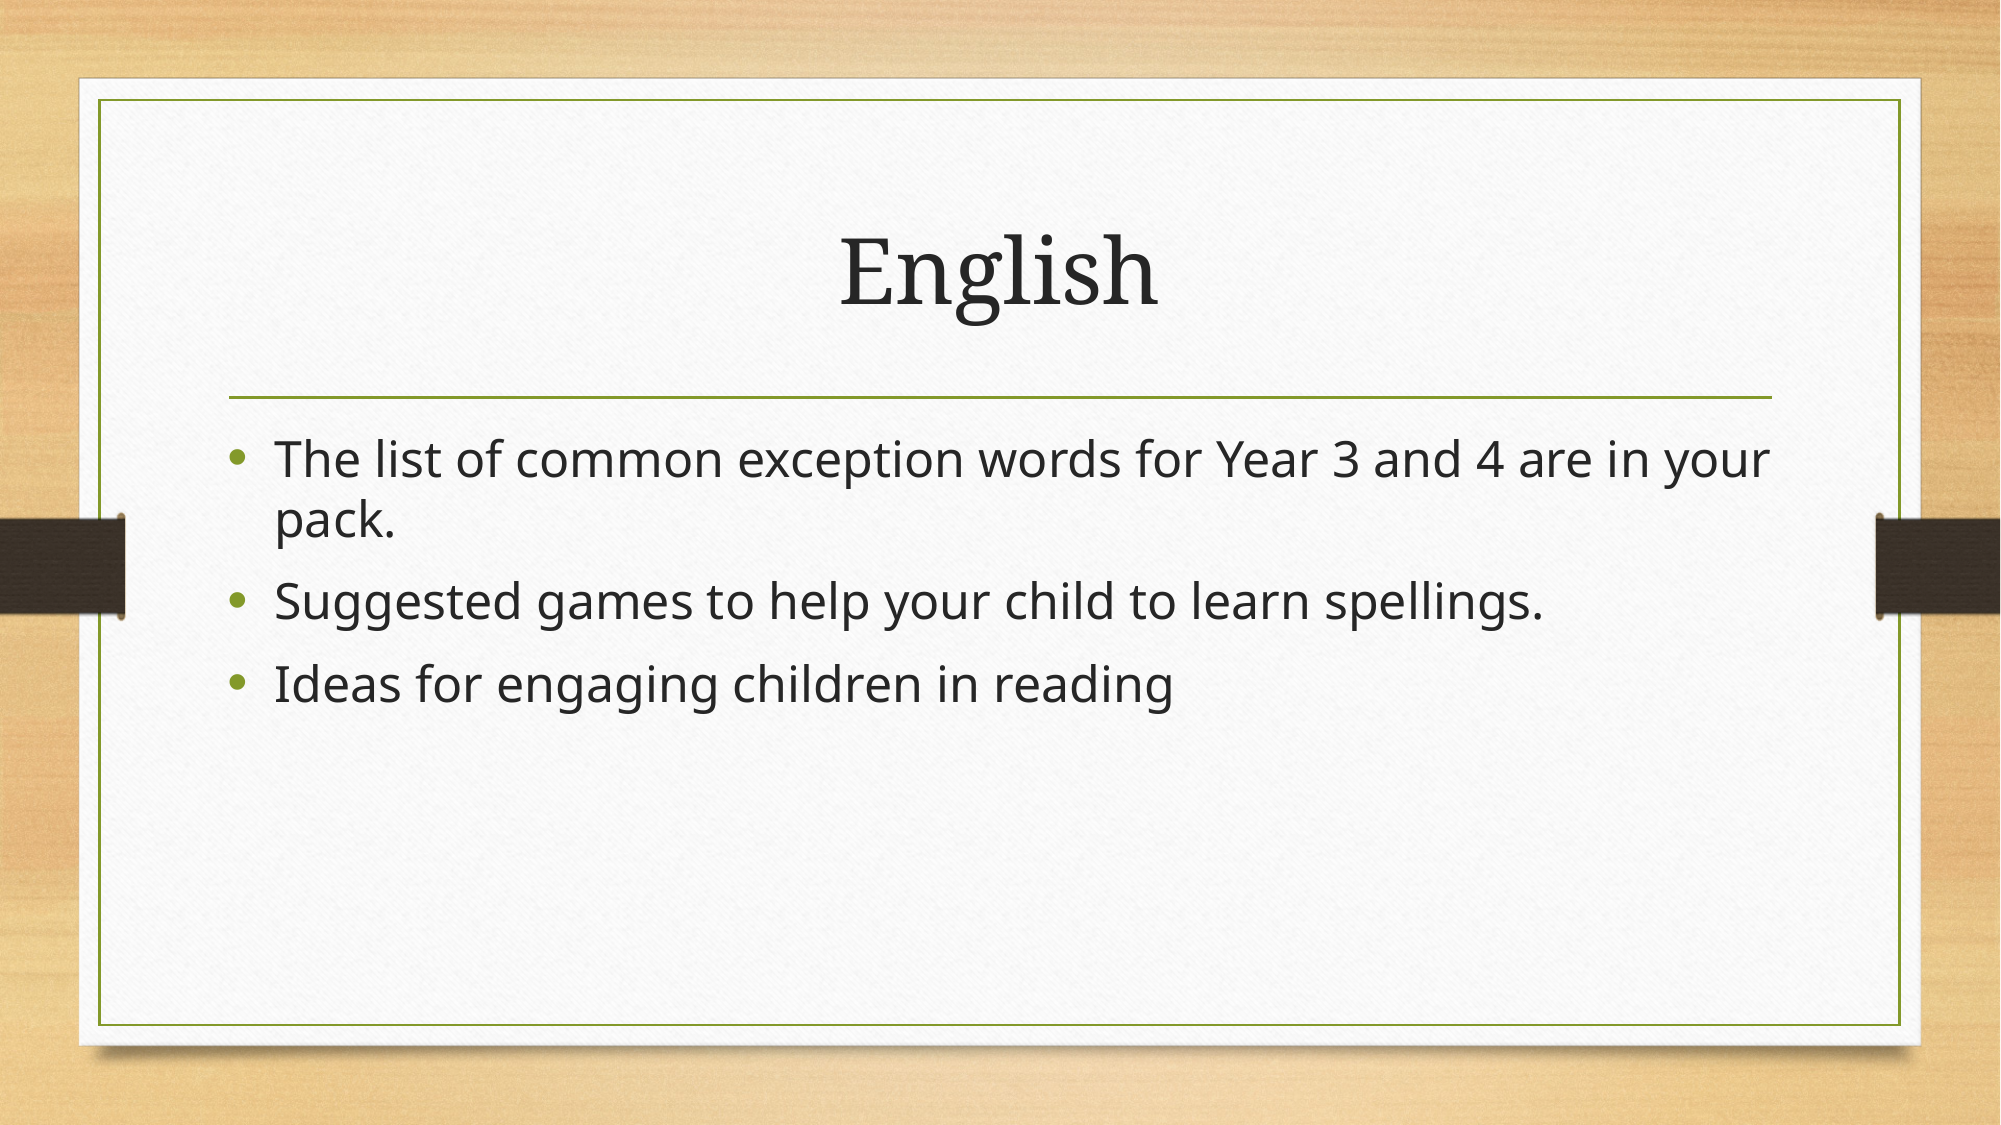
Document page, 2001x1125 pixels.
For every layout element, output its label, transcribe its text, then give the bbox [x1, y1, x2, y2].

picture [0, 0, 2001, 1125]
list The list of common exception words for Year 3 and 4 are in your pack. Suggested games to help your child to learn spellings. Ideas for engaging children in reading [212, 419, 1788, 964]
title English [212, 161, 1788, 375]
